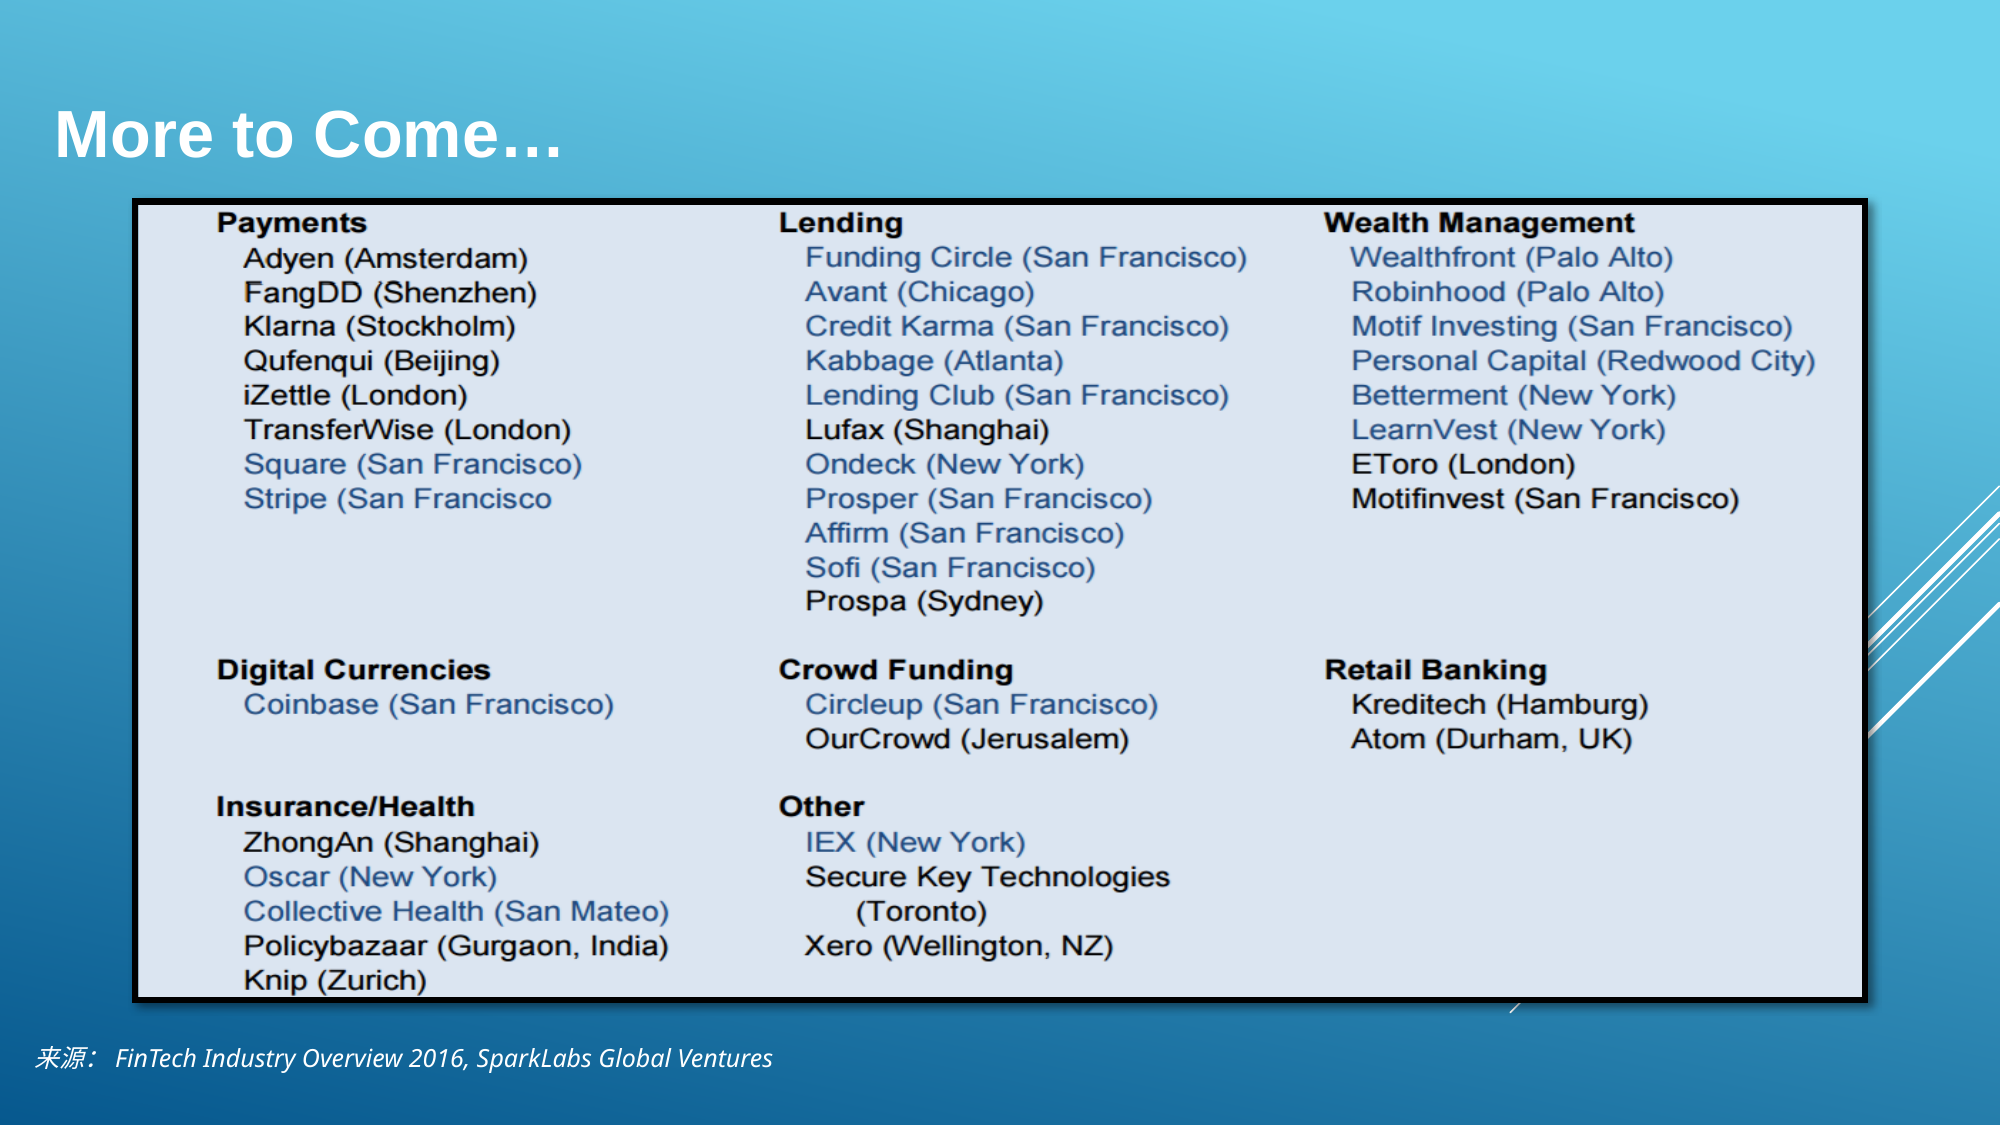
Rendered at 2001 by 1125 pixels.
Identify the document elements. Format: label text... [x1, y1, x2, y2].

text_box More to Come… [40, 83, 2000, 178]
picture [138, 204, 1863, 997]
text_box 来源：FinTech Industry Overview 2016, SparkLabs Global Ventures [19, 1034, 1818, 1080]
